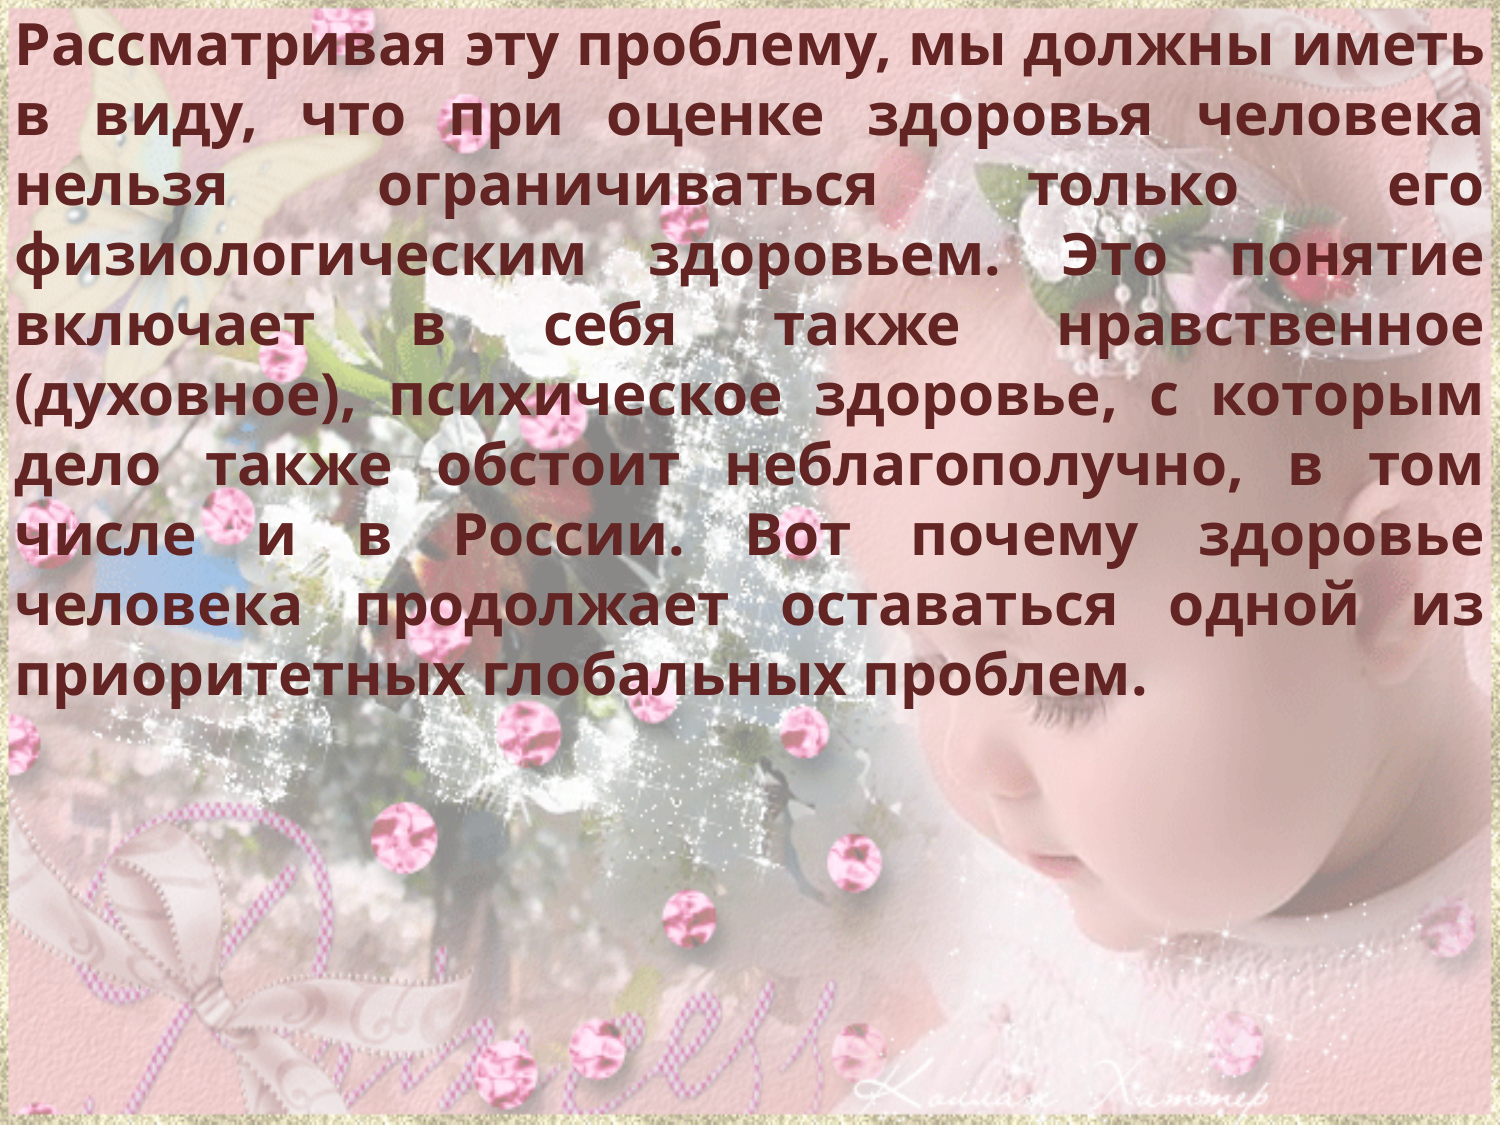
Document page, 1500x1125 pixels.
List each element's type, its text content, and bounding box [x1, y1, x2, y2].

text_box Рассматривая эту проблему, мы должны иметь в виду, что при оценке здоровья человека нельзя ограничиваться только его физиологическим здоровьем. Это понятие включает в себя также нравственное (духовное), психическое здоровье, с которым дело также обстоит неблагополучно, в том числе и в России. Вот почему здоровье человека продолжает оставаться одной из приоритетных глобальных проблем. [0, 0, 1500, 805]
